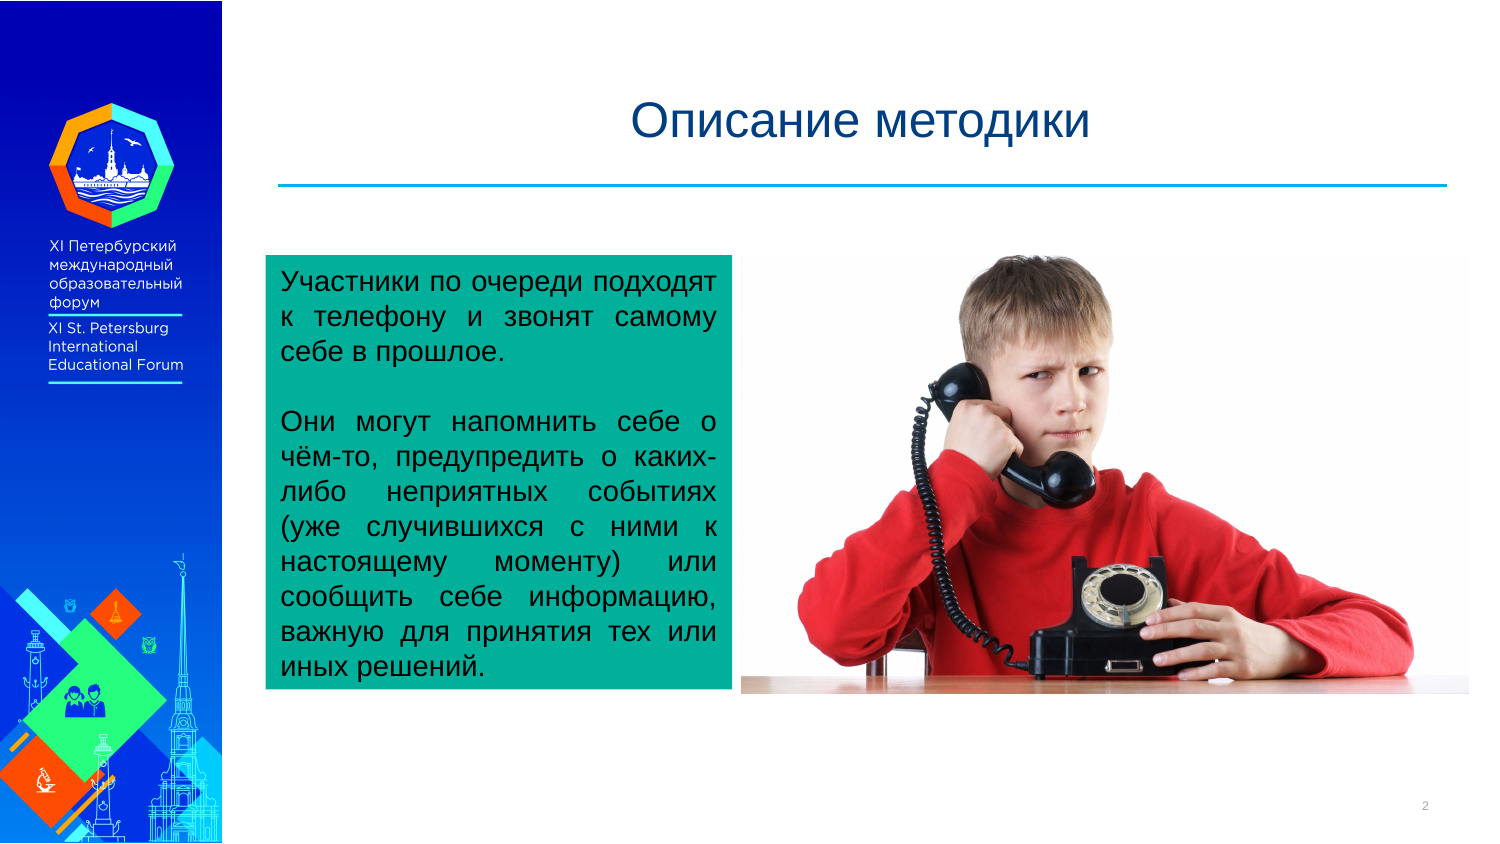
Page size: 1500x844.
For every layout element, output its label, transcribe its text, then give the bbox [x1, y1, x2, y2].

picture [0, 1, 222, 843]
picture [741, 254, 1469, 694]
picture [185, 753, 196, 758]
title Описание методики [277, 49, 1445, 186]
text_box Участники по очереди подходят к телефону и звонят самому себе в прошлое. Они могут напомнить себе о чём-то, предупредить о каких-либо неприятных событиях (уже случившихся с ними к настоящему моменту) или сообщить себе информацию, важную для принятия тех или иных решений. [265, 255, 733, 690]
text_box [277, 222, 1424, 755]
slide_number 2 [1373, 788, 1445, 824]
